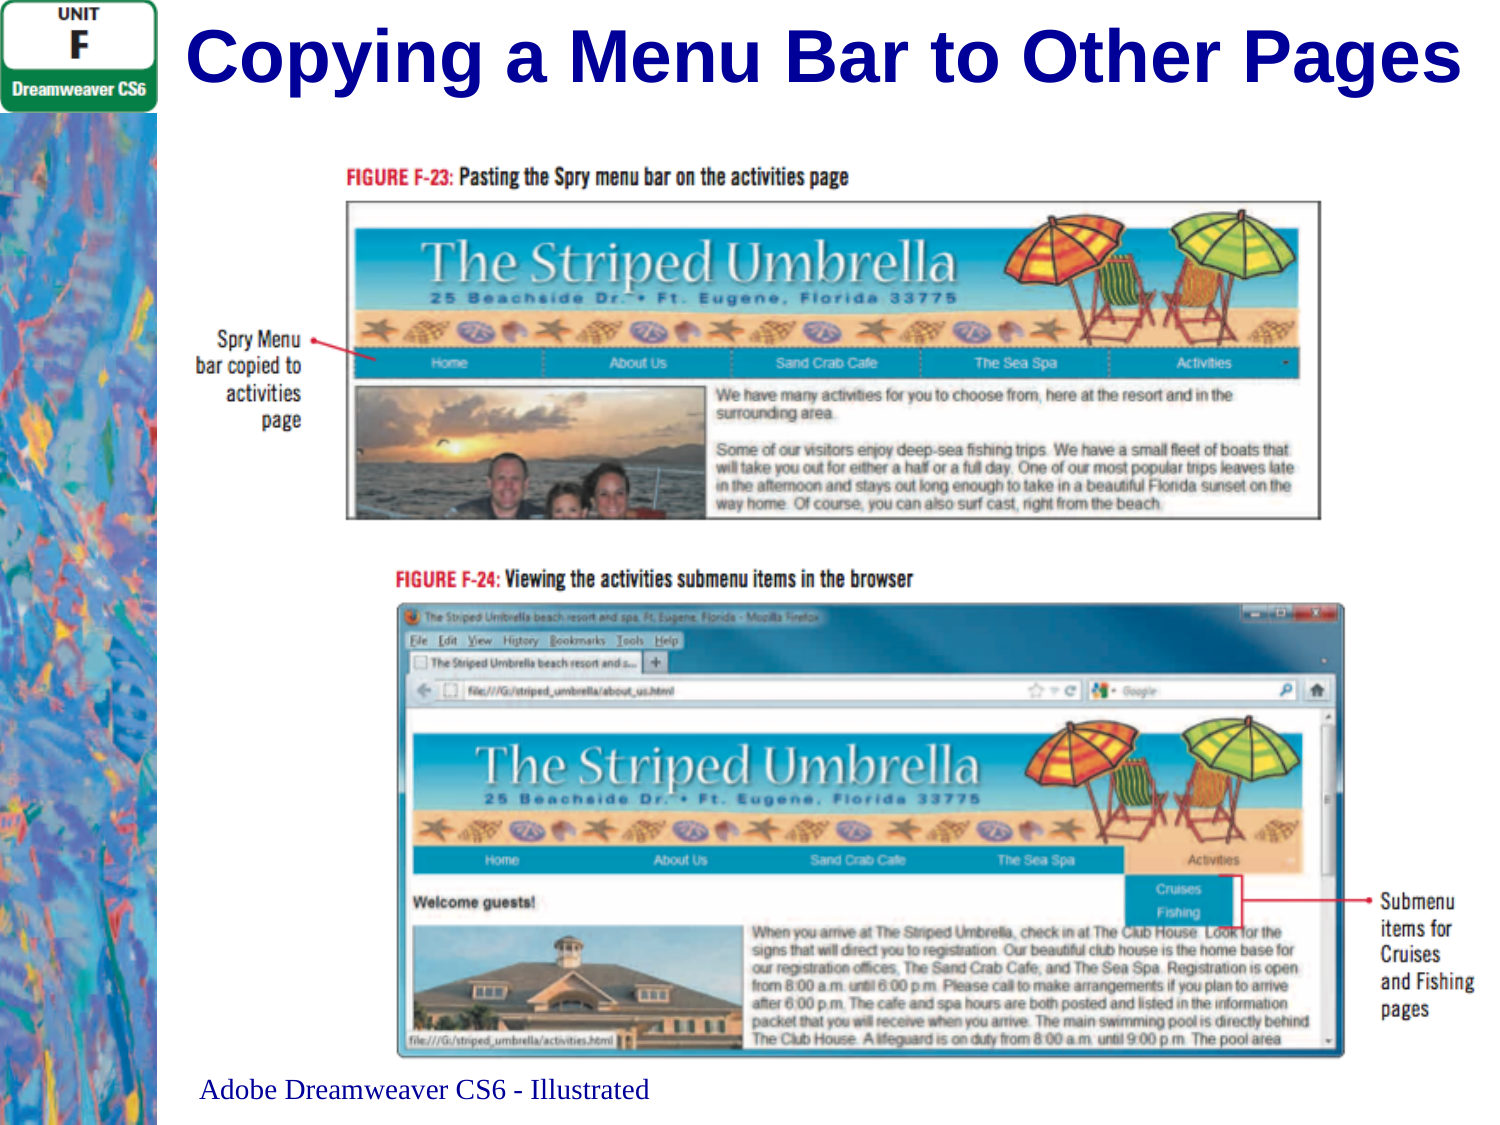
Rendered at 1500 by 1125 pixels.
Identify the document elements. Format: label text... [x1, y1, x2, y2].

picture [0, 0, 157, 1125]
text_box Copying a Menu Bar to Other Pages [149, 0, 1500, 124]
picture [387, 562, 1500, 1063]
footer Adobe Dreamweaver CS6 - Illustrated [183, 1062, 1147, 1125]
picture [169, 149, 1326, 529]
